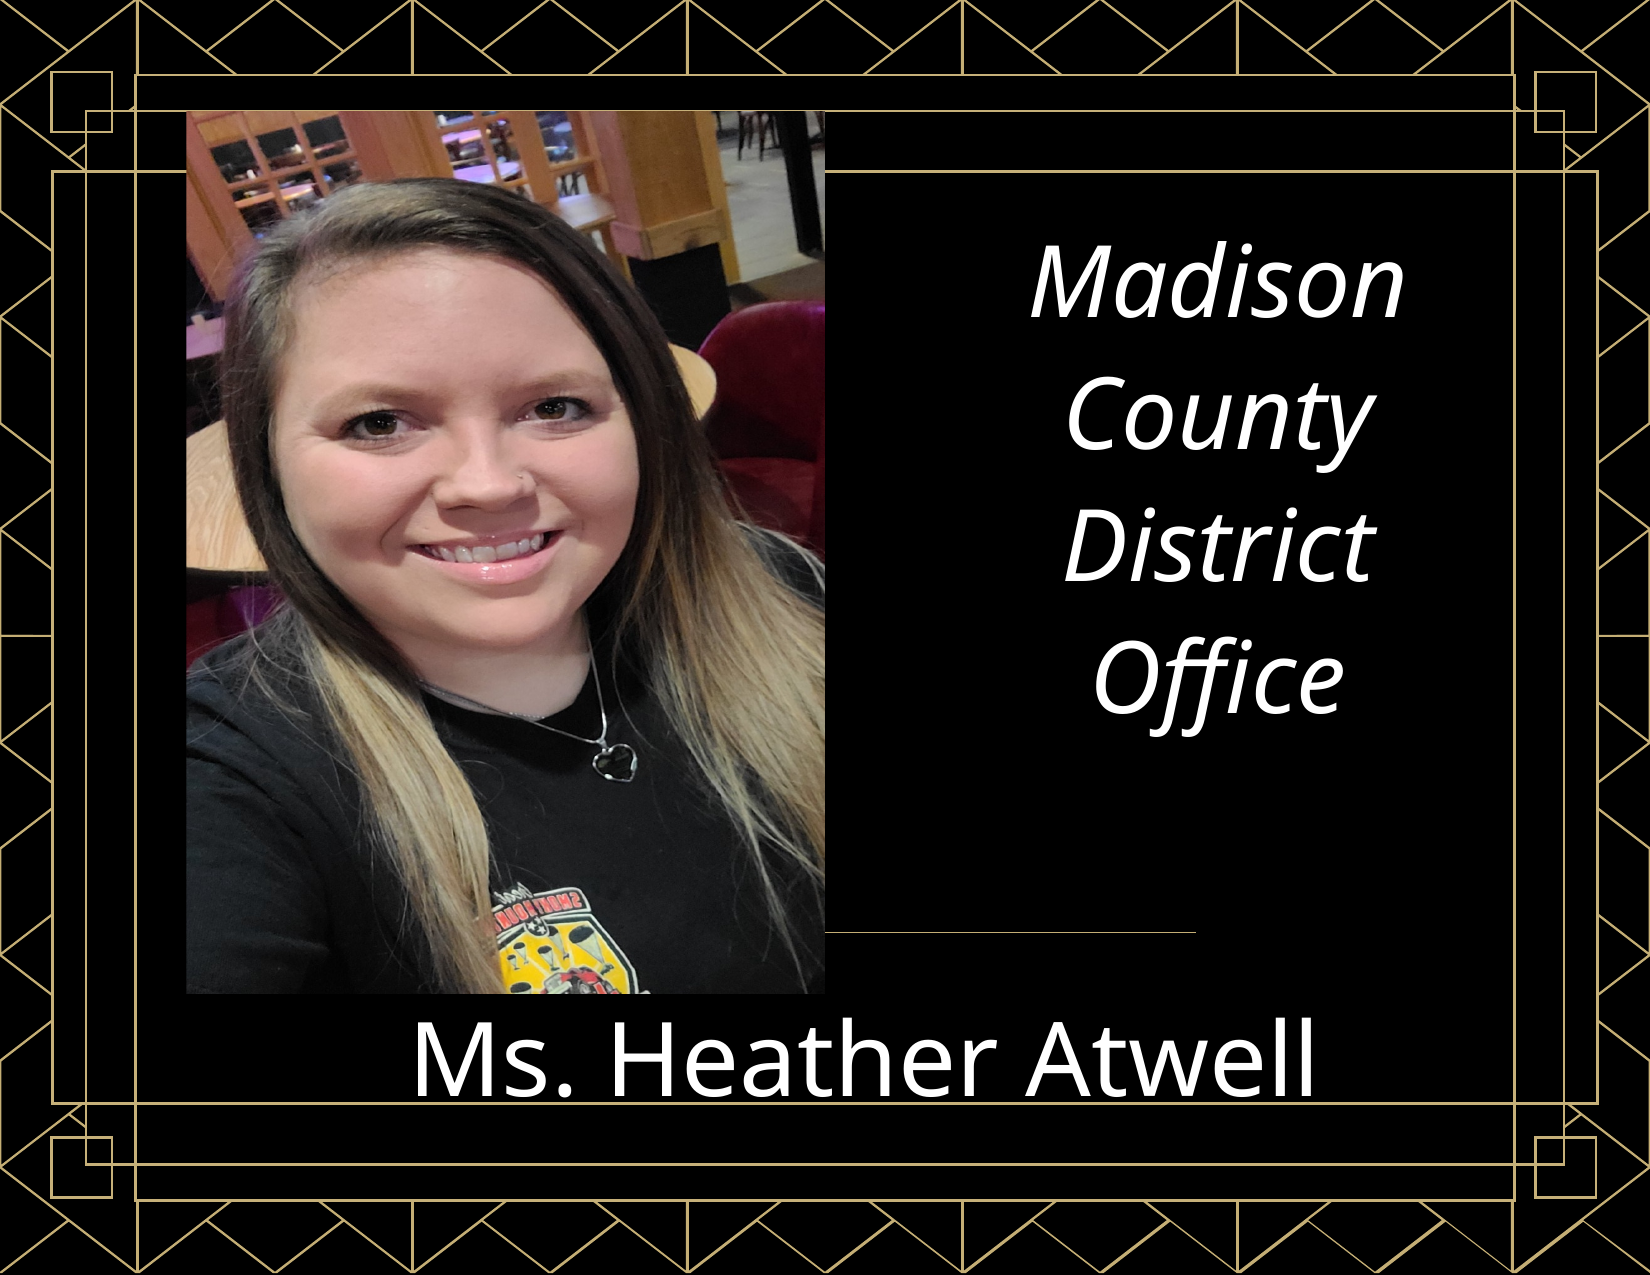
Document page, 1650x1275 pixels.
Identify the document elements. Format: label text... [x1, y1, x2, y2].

picture [186, 111, 825, 994]
title Ms. Heather Atwell [186, 899, 1543, 1117]
list Madison County District Office [924, 257, 1513, 682]
